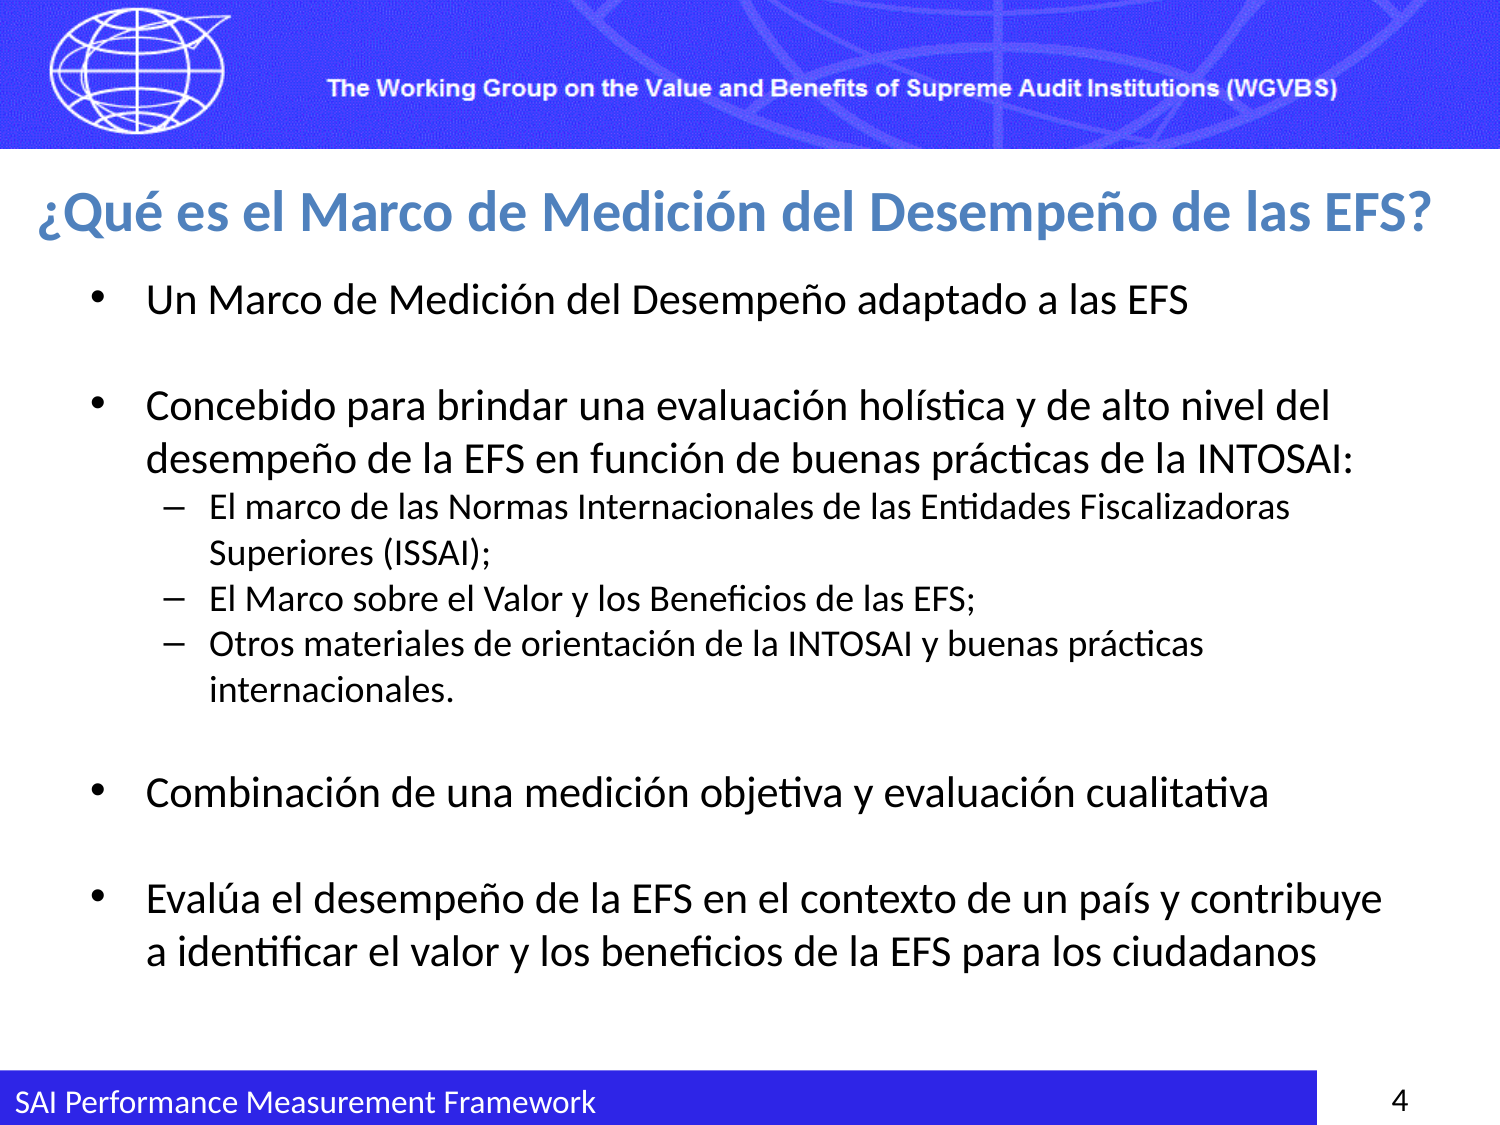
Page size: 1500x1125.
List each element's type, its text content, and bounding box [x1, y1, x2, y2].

picture [0, 0, 1500, 149]
list Un Marco de Medición del Desempeño adaptado a las EFS Concebido para brindar una evaluación holística y de alto nivel del desempeño de la EFS en función de buenas prácticas de la INTOSAI: El marco de las Normas Internacionales de las Entidades Fiscalizadoras Superiores (ISSAI); El Marco sobre el Valor y los Beneficios de las EFS; Otros materiales de orientación de la INTOSAI y buenas prácticas internacionales. Combinación de una medición objetiva y evaluación cualitativa Evalúa el desempeño de la EFS en el contexto de un país y contribuye a identificar el valor y los beneficios de la EFS para los ciudadanos [75, 262, 1400, 988]
title ¿Qué es el Marco de Medición del Desempeño de las EFS? [0, 160, 1471, 256]
